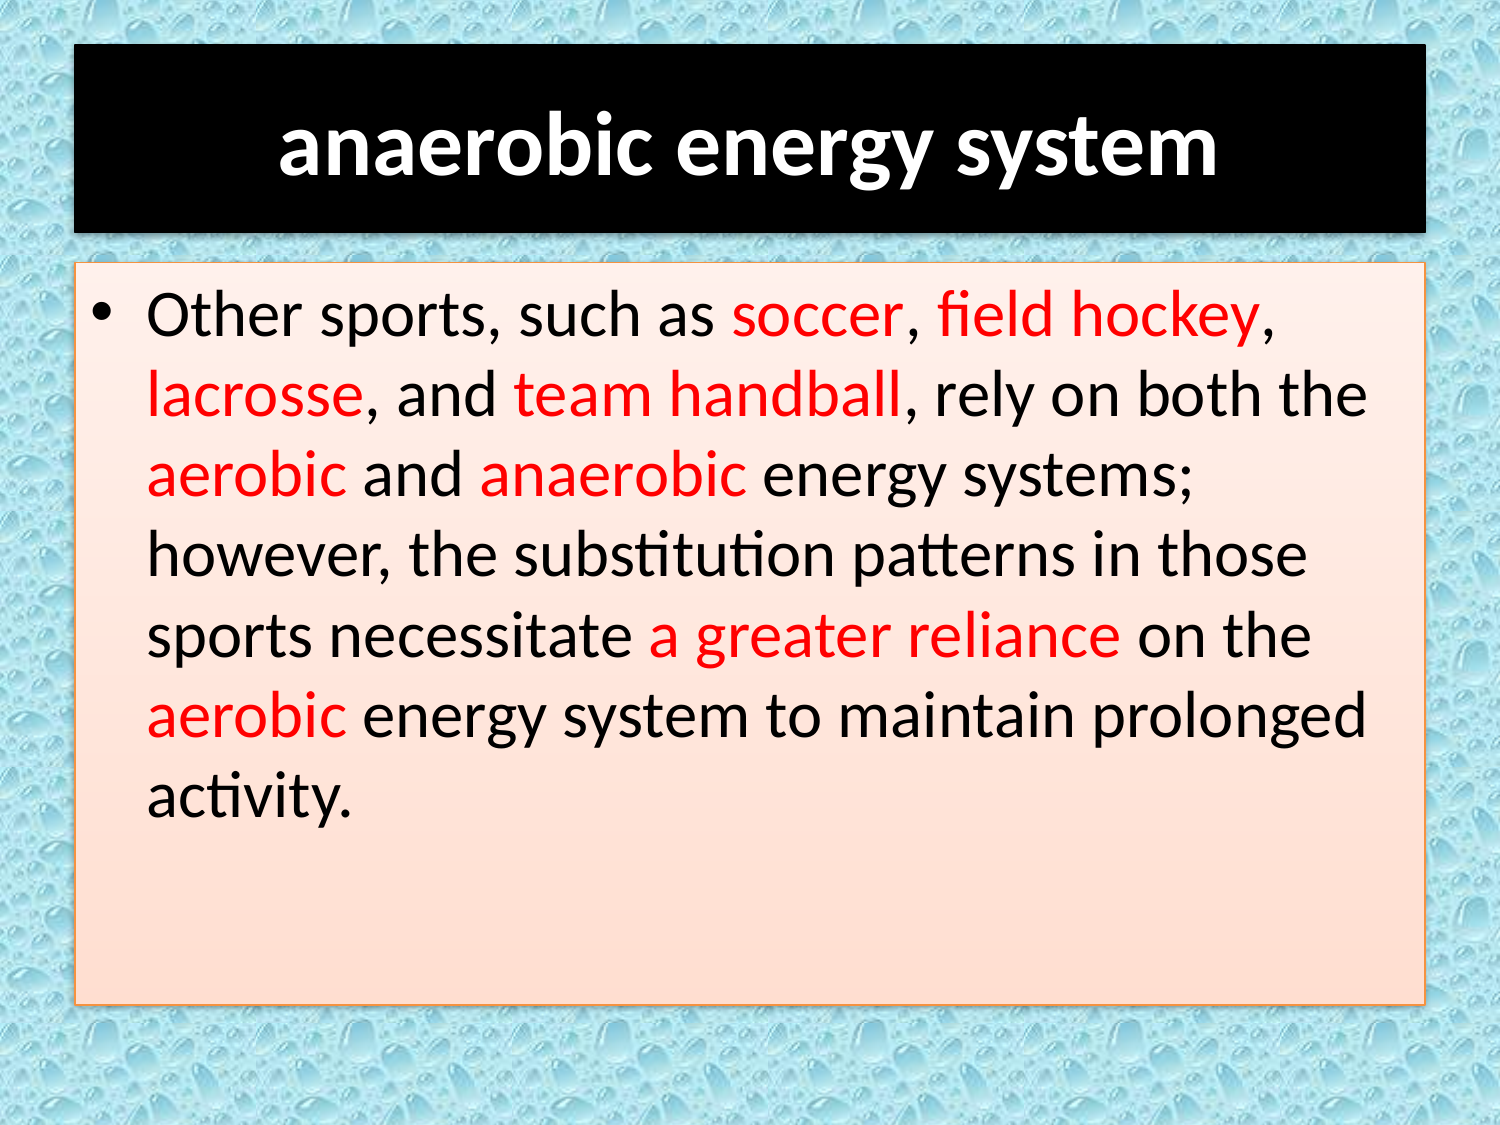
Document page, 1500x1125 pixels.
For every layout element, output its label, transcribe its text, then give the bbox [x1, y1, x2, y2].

title anaerobic energy system [74, 44, 1426, 233]
list Other sports, such as soccer, field hockey, lacrosse, and team handball, rely on both the aerobic and anaerobic energy systems; however, the substitution patterns in those sports necessitate a greater reliance on the aerobic energy system to maintain prolonged activity. [74, 262, 1426, 1006]
picture [0, 0, 1500, 1125]
